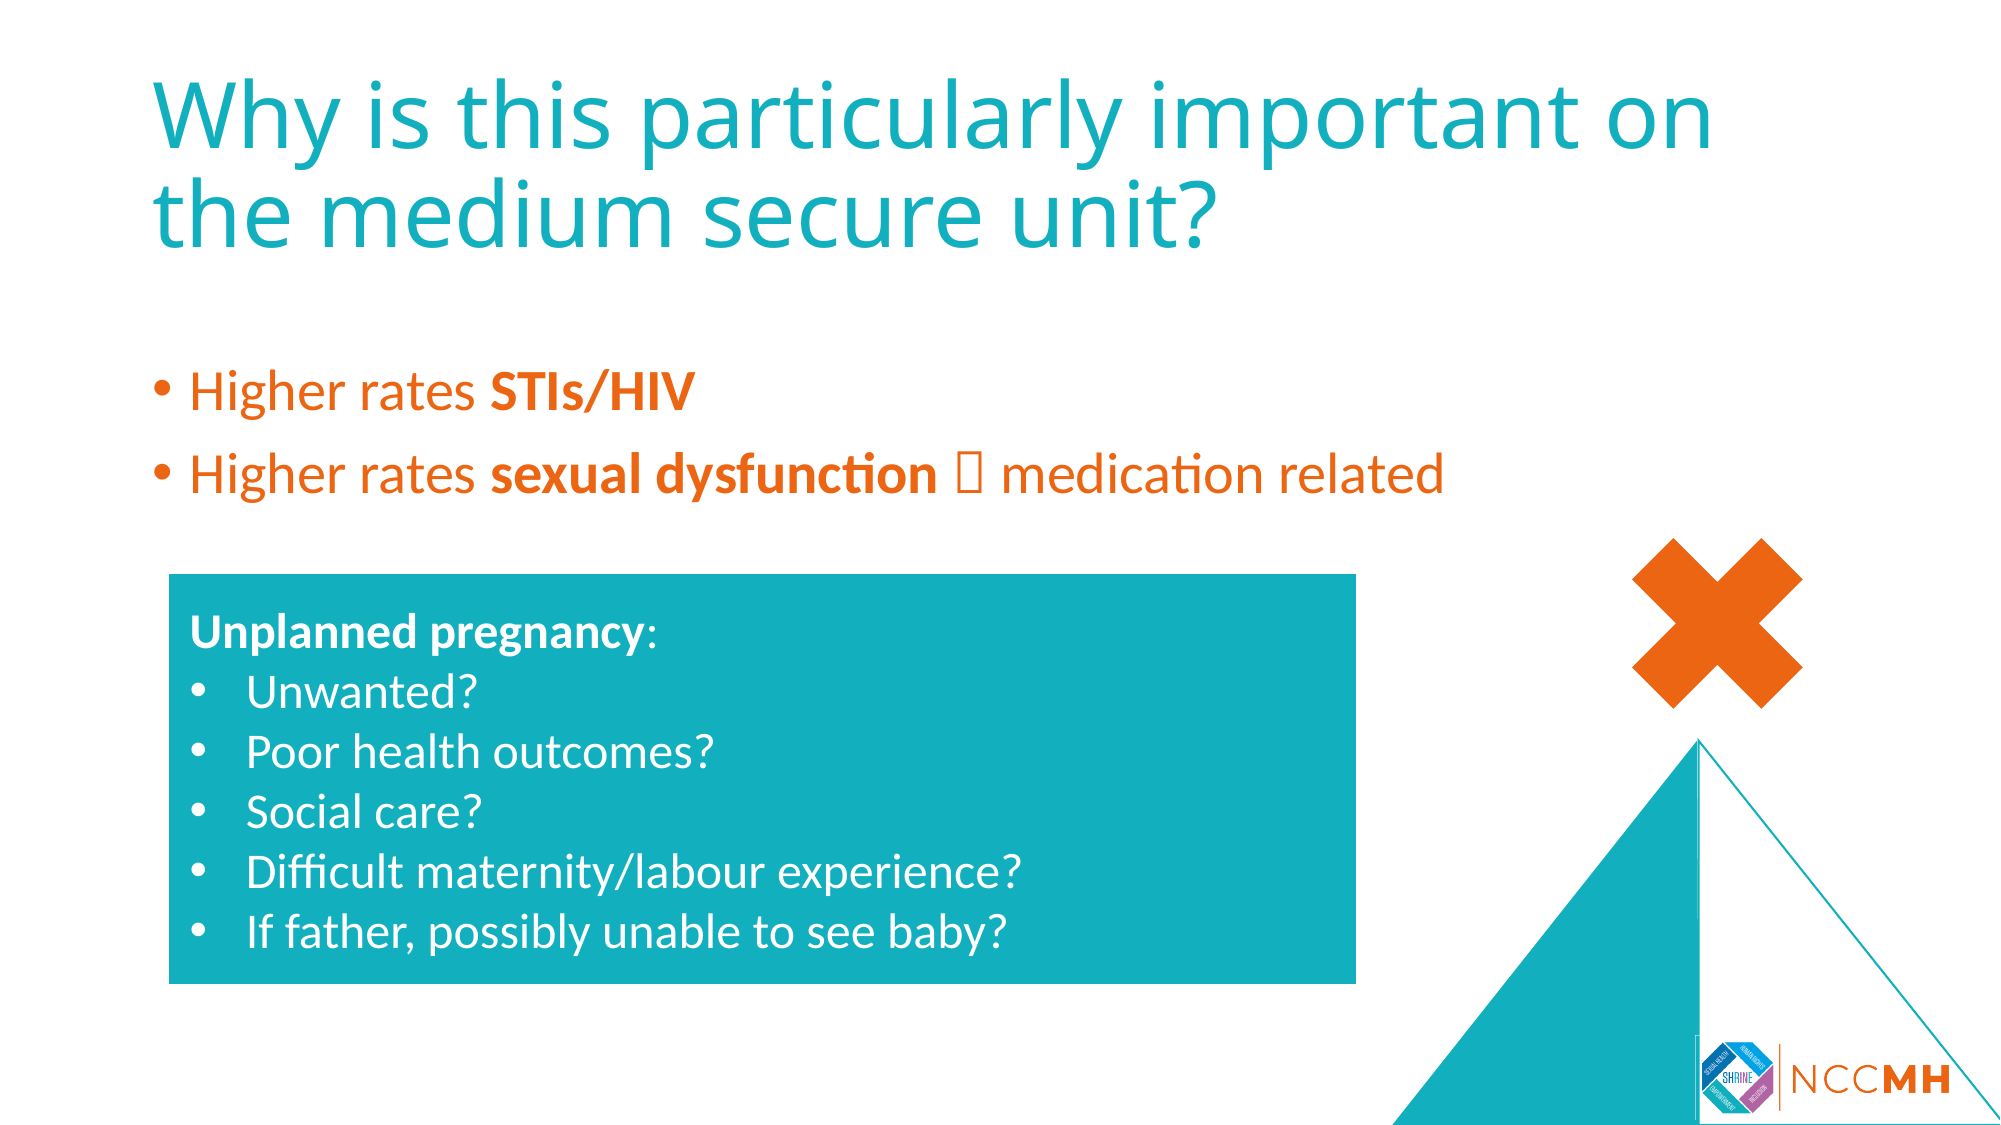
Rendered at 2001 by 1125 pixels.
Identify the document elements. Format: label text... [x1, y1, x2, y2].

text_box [1695, 1035, 1949, 1120]
title Why is this particularly important on the medium secure unit? [137, 59, 1863, 278]
text_box Unplanned pregnancy: Unwanted? Poor health outcomes? Social care? Difficult maternity/labour experience? If father, possibly unable to see baby? [174, 579, 1351, 978]
list Higher rates STIs/HIV Higher rates sexual dysfunction  medication related [137, 352, 1863, 1014]
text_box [1392, 740, 2000, 1125]
text_box [1630, 536, 1805, 711]
